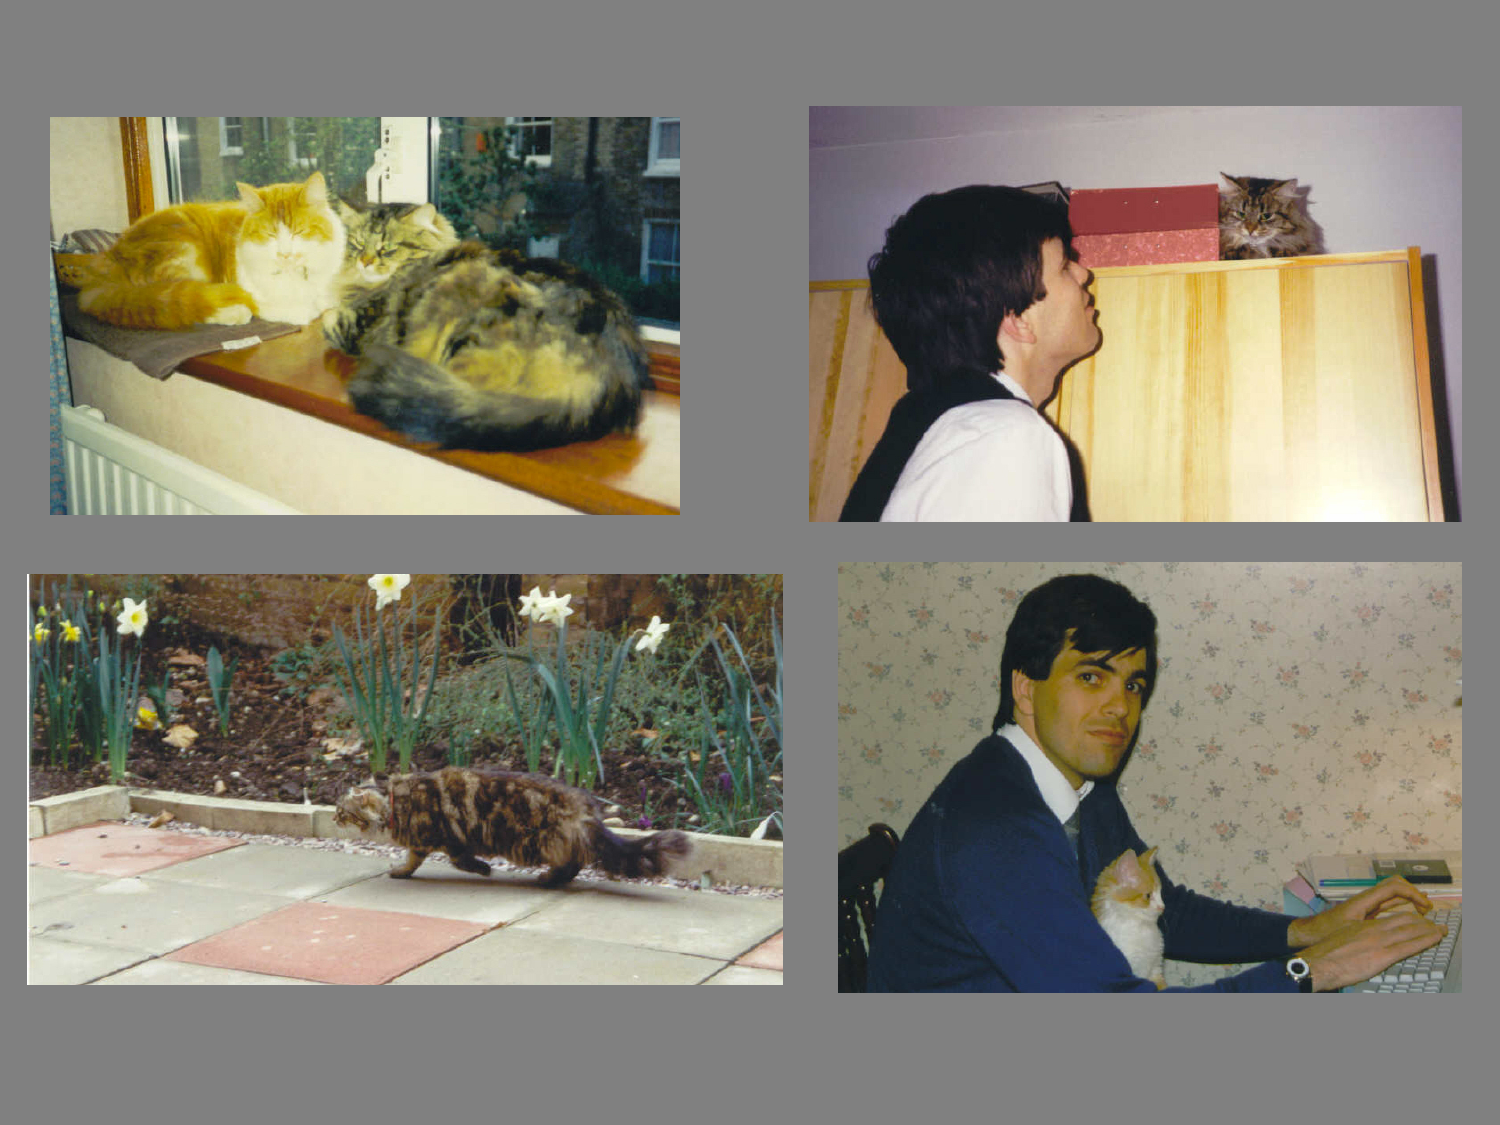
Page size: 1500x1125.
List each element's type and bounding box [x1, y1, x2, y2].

picture [49, 117, 680, 515]
picture [838, 562, 1462, 994]
picture [27, 574, 783, 985]
picture [809, 106, 1462, 522]
